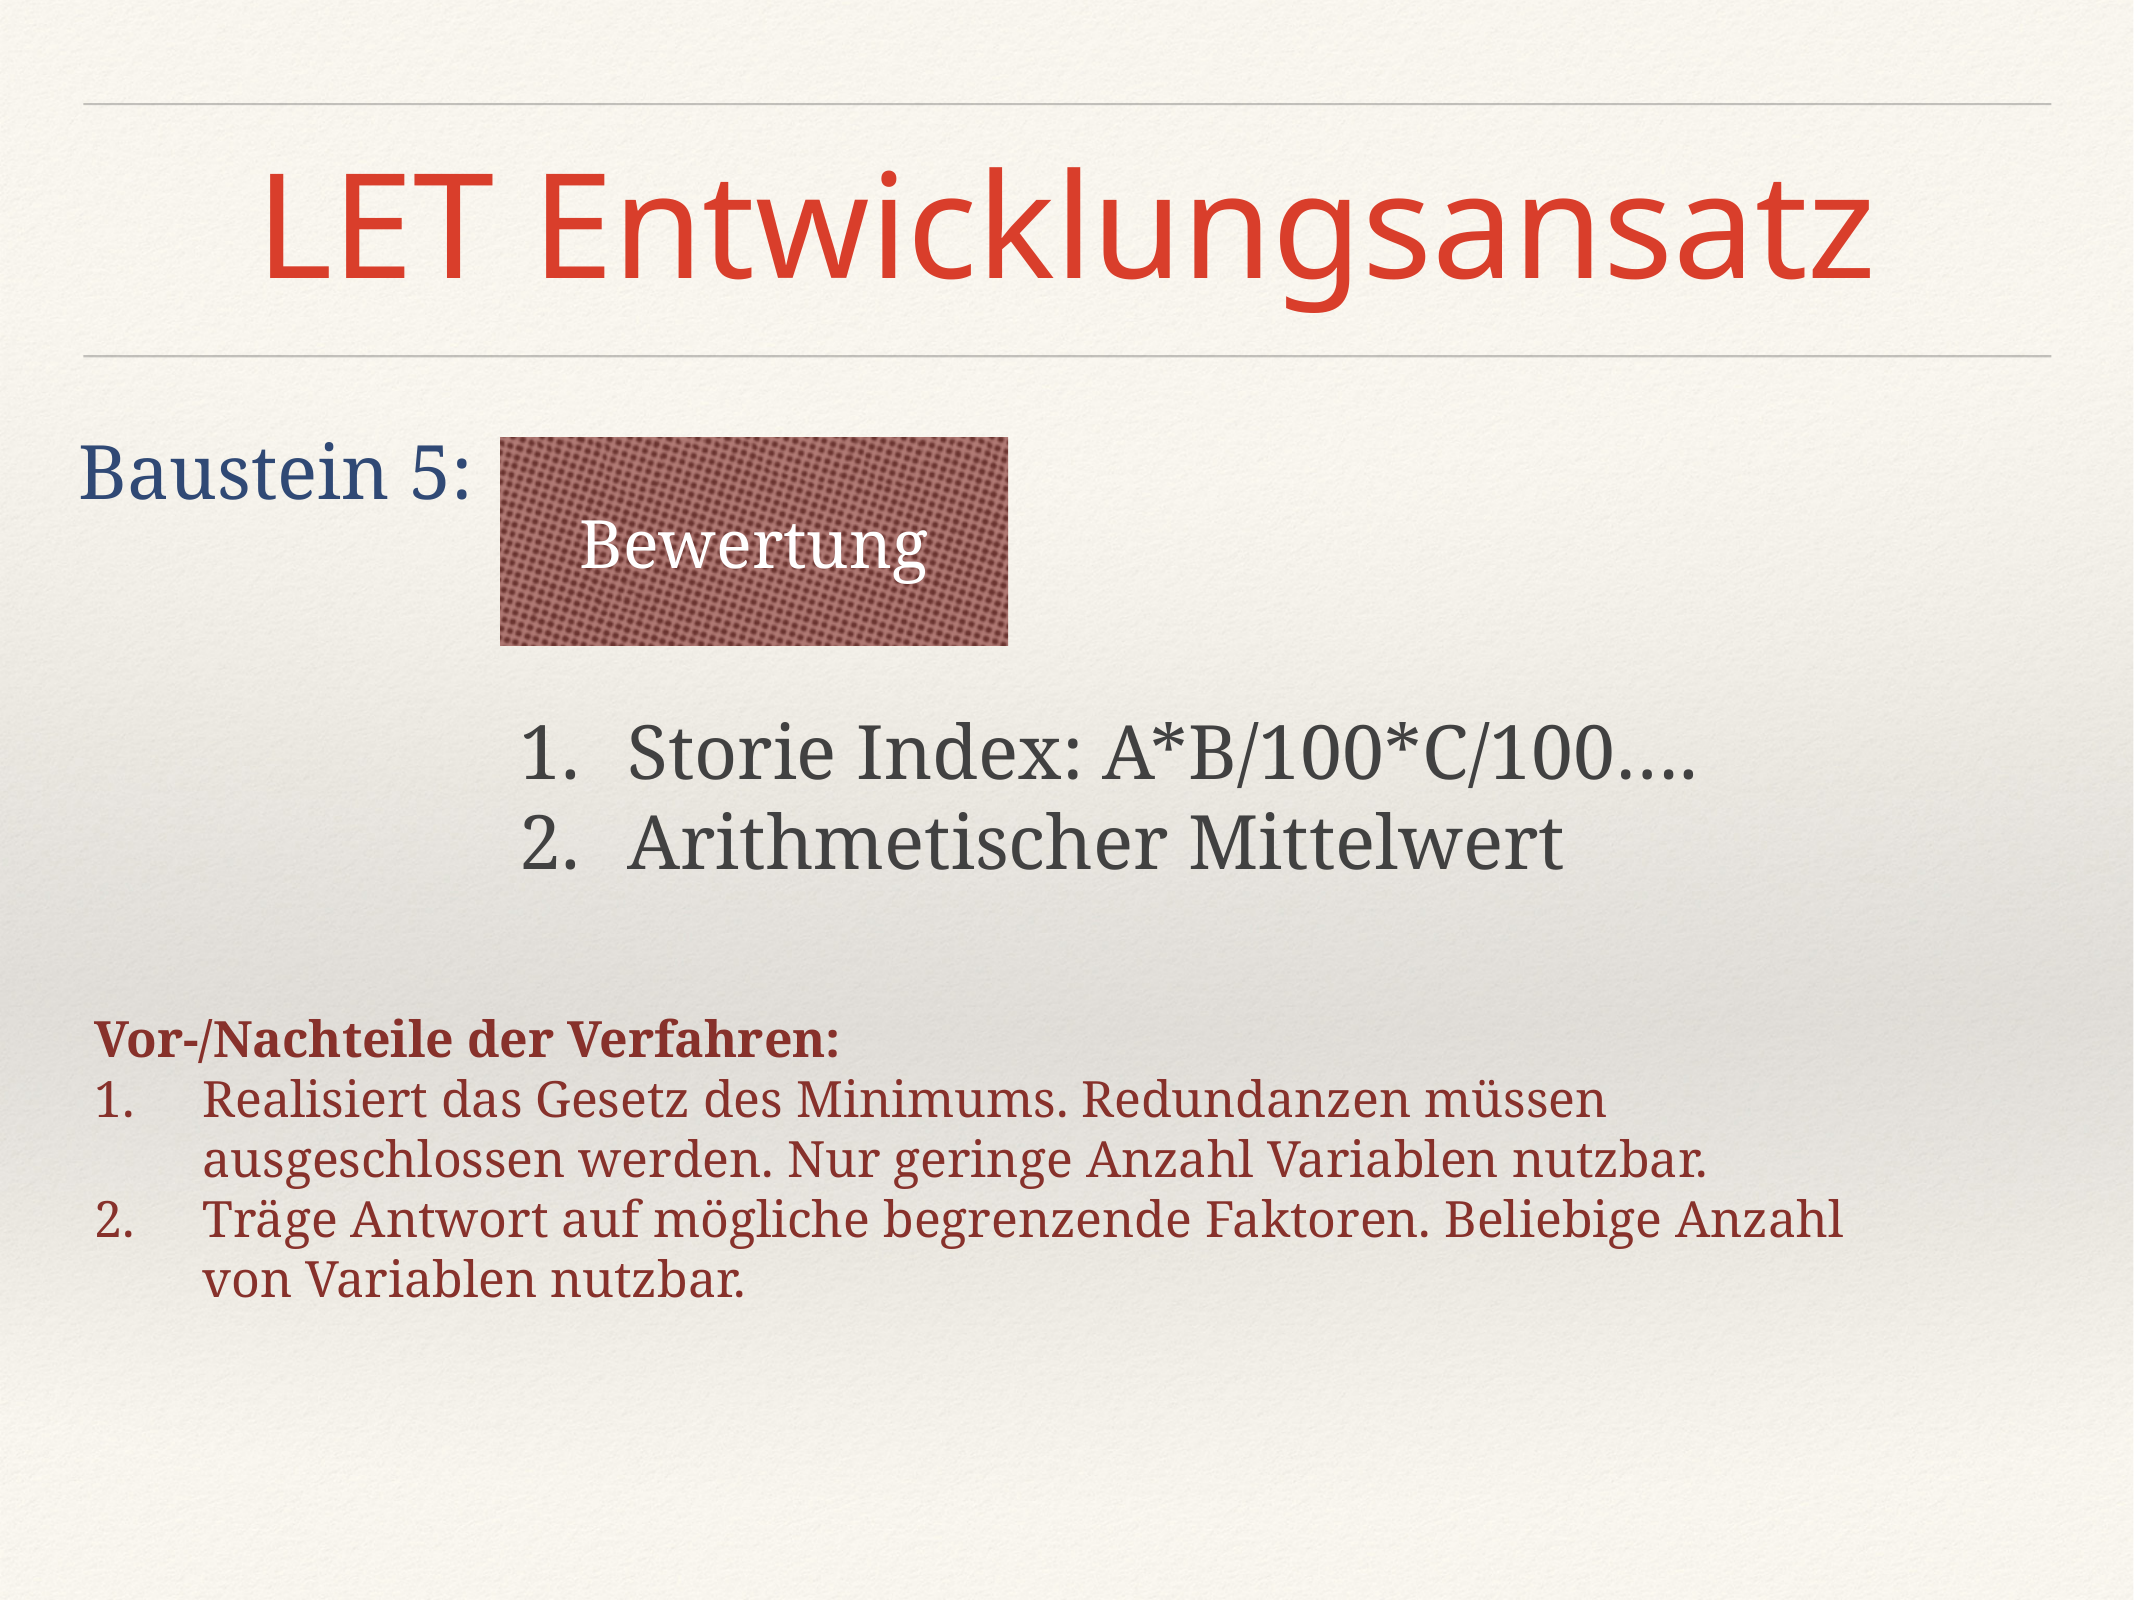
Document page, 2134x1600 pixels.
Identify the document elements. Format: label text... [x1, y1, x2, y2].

title LET Entwicklungsansatz [82, 130, 2051, 332]
text_box Vor-/Nachteile der Verfahren: Realisiert das Gesetz des Minimums. Redundanzen müssen ausgeschlossen werden. Nur geringe Anzahl Variablen nutzbar. Träge Antwort auf mögliche begrenzende Faktoren. Beliebige Anzahl von Variablen nutzbar. [86, 998, 1924, 1316]
text_box Bewertung [500, 437, 1009, 646]
text_box Baustein 5: [70, 416, 482, 523]
text_box Storie Index: A*B/100*C/100…. Arithmetischer Mittelwert [510, 696, 1708, 894]
picture [0, 0, 2134, 1600]
